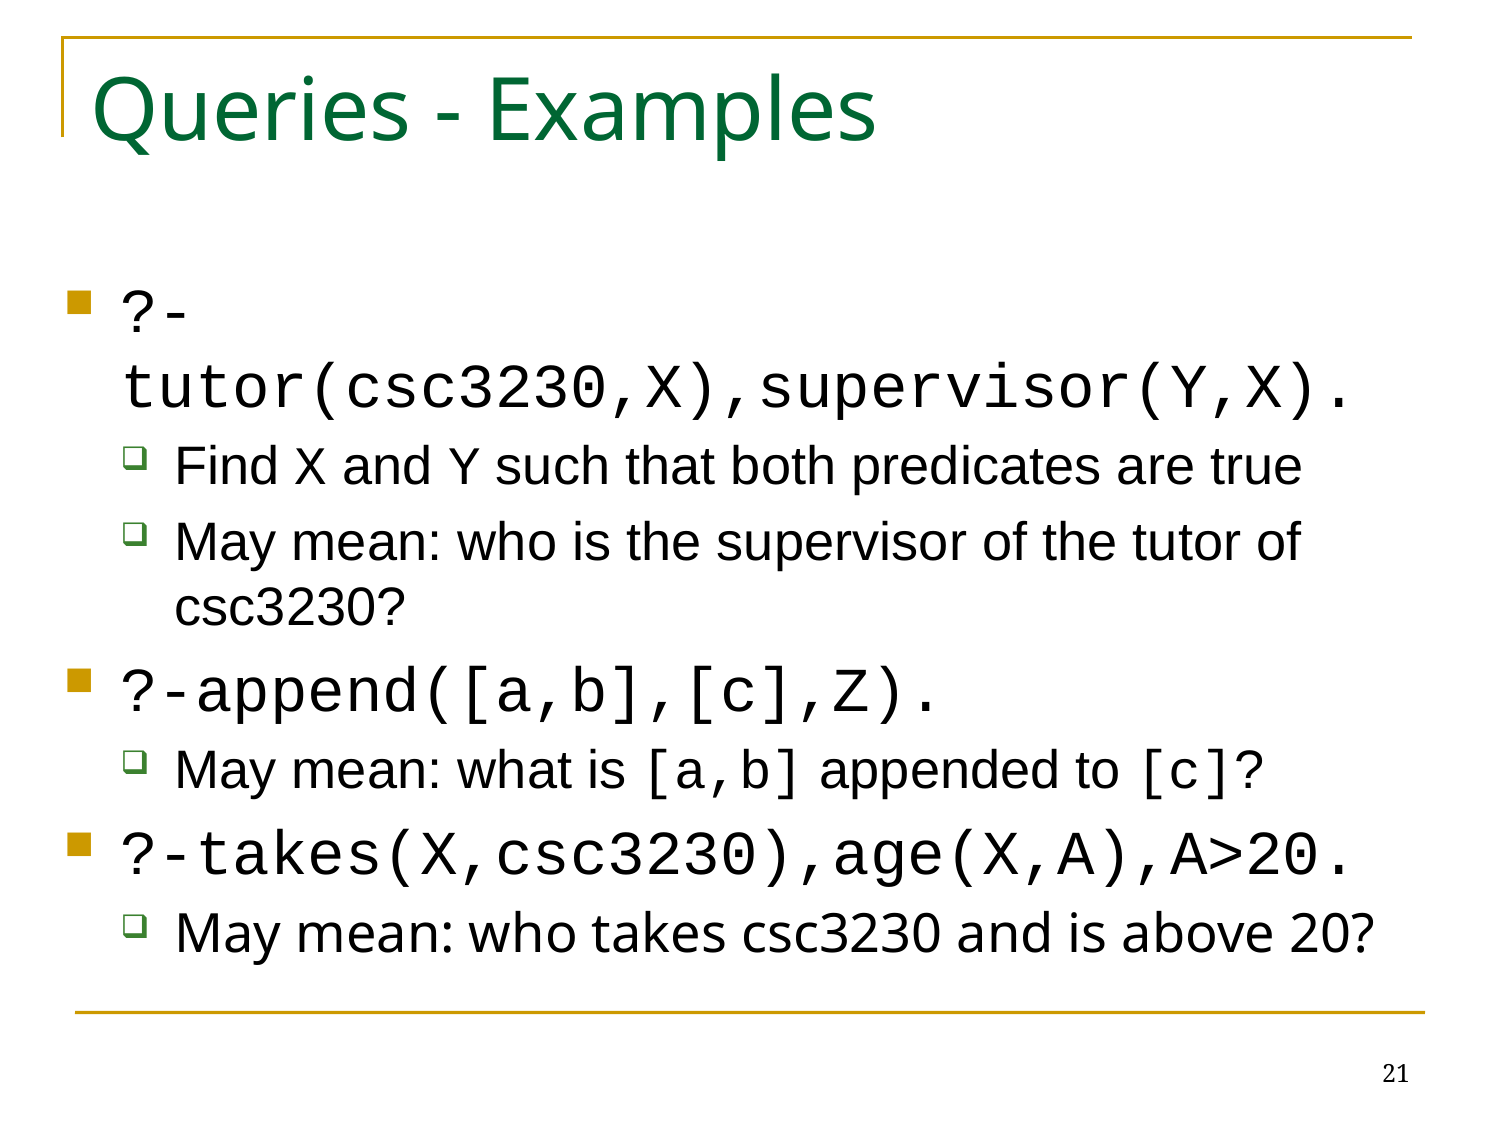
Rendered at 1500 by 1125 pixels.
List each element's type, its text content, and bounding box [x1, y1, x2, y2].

title Queries - Examples [74, 45, 1426, 233]
list ?-tutor(csc3230,X),supervisor(Y,X). Find X and Y such that both predicates are true May mean: who is the supervisor of the tutor of csc3230? ?-append([a,b],[c],Z). May mean: what is [a,b] appended to [c]? ?-takes(X,csc3230),age(X,A),A>20. May mean: who takes csc3230 and is above 20? [48, 262, 1426, 1006]
slide_number 21 [1074, 1023, 1426, 1100]
